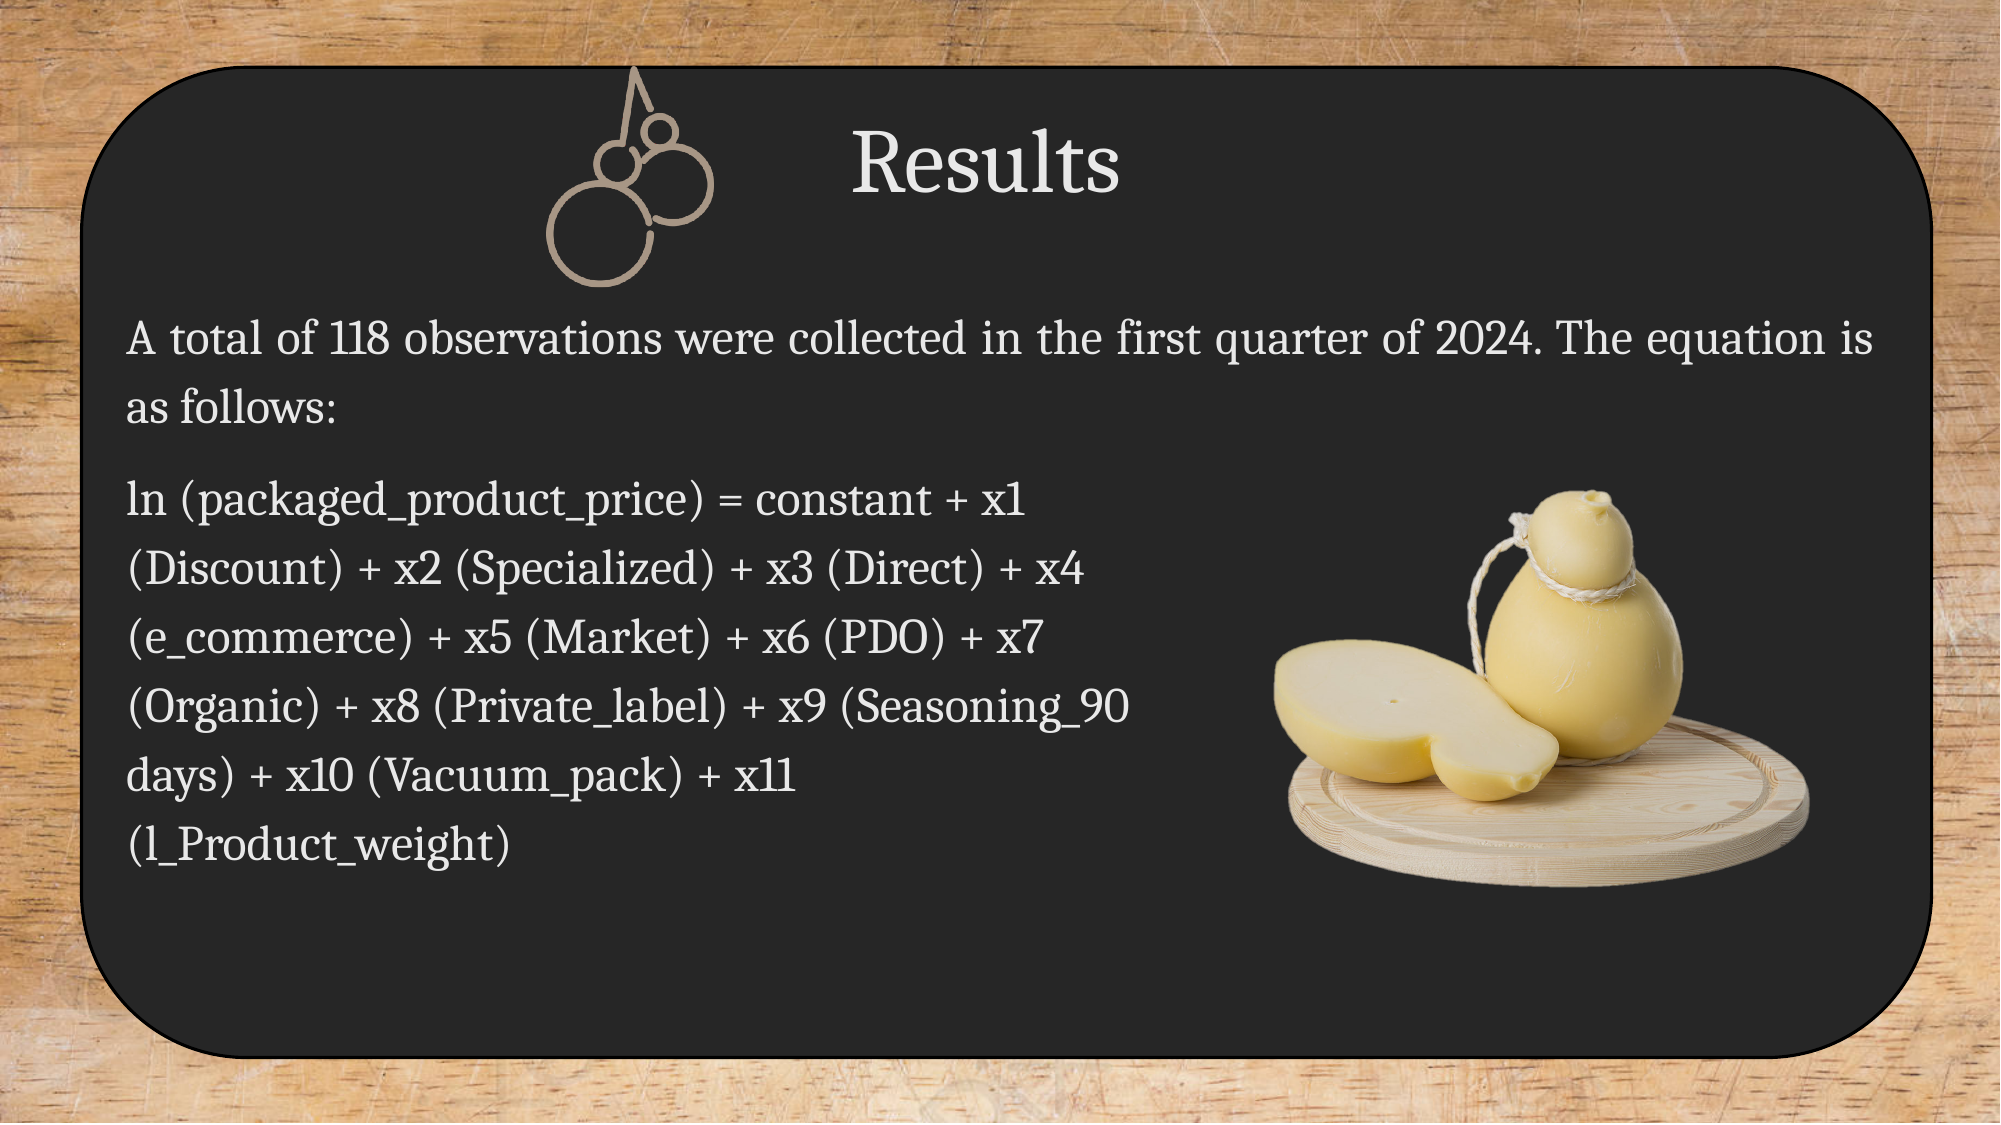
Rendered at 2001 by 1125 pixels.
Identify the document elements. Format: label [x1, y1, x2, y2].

picture [545, 65, 715, 288]
picture [1221, 380, 1842, 899]
text_box [0, 0, 2000, 1123]
